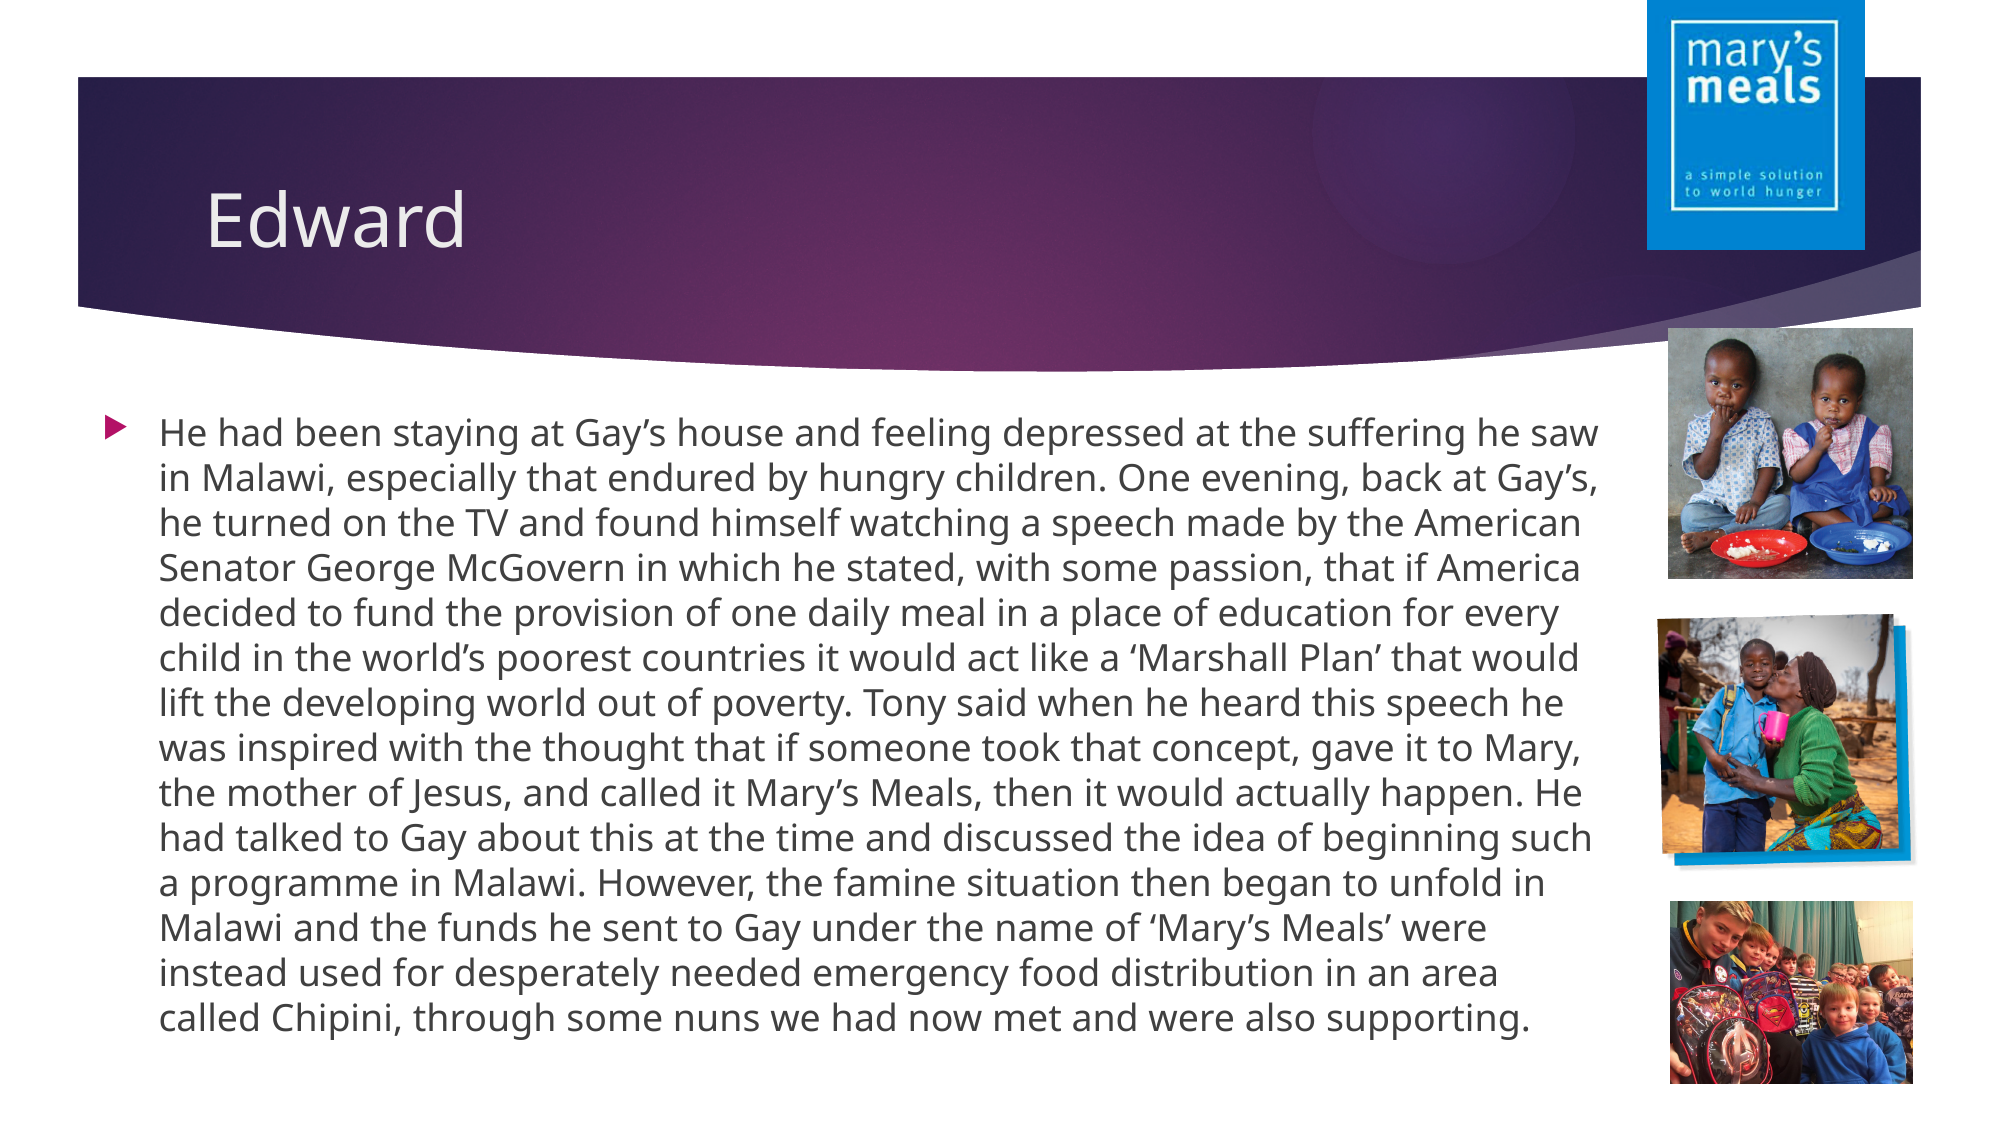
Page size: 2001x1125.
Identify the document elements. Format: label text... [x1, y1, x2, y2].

picture [1647, 0, 1865, 251]
picture [1670, 901, 1913, 1084]
picture [1668, 328, 1914, 579]
picture [1634, 601, 1932, 880]
title Edward [189, 159, 1627, 276]
list He had been staying at Gay’s house and feeling depressed at the suffering he saw in Malawi, especially that endured by hungry children. One evening, back at Gay’s, he turned on the TV and found himself watching a speech made by the American Senator George McGovern in which he stated, with some passion, that if America decided to fund the provision of one daily meal in a place of education for every child in the world’s poorest countries it would act like a ‘Marshall Plan’ that would lift the developing world out of poverty. Tony said when he heard this speech he was inspired with the thought that if someone took that concept, gave it to Mary, the mother of Jesus, and called it Mary’s Meals, then it would actually happen. He had talked to Gay about this at the time and discussed the idea of beginning such a programme in Malawi. However, the famine situation then began to unfold in Malawi and the funds he sent to Gay under the name of ‘Mary’s Meals’ were instead used for desperately needed emergency food distribution in an area called Chipini, through some nuns we had now met and were also supporting. [87, 401, 1627, 1079]
